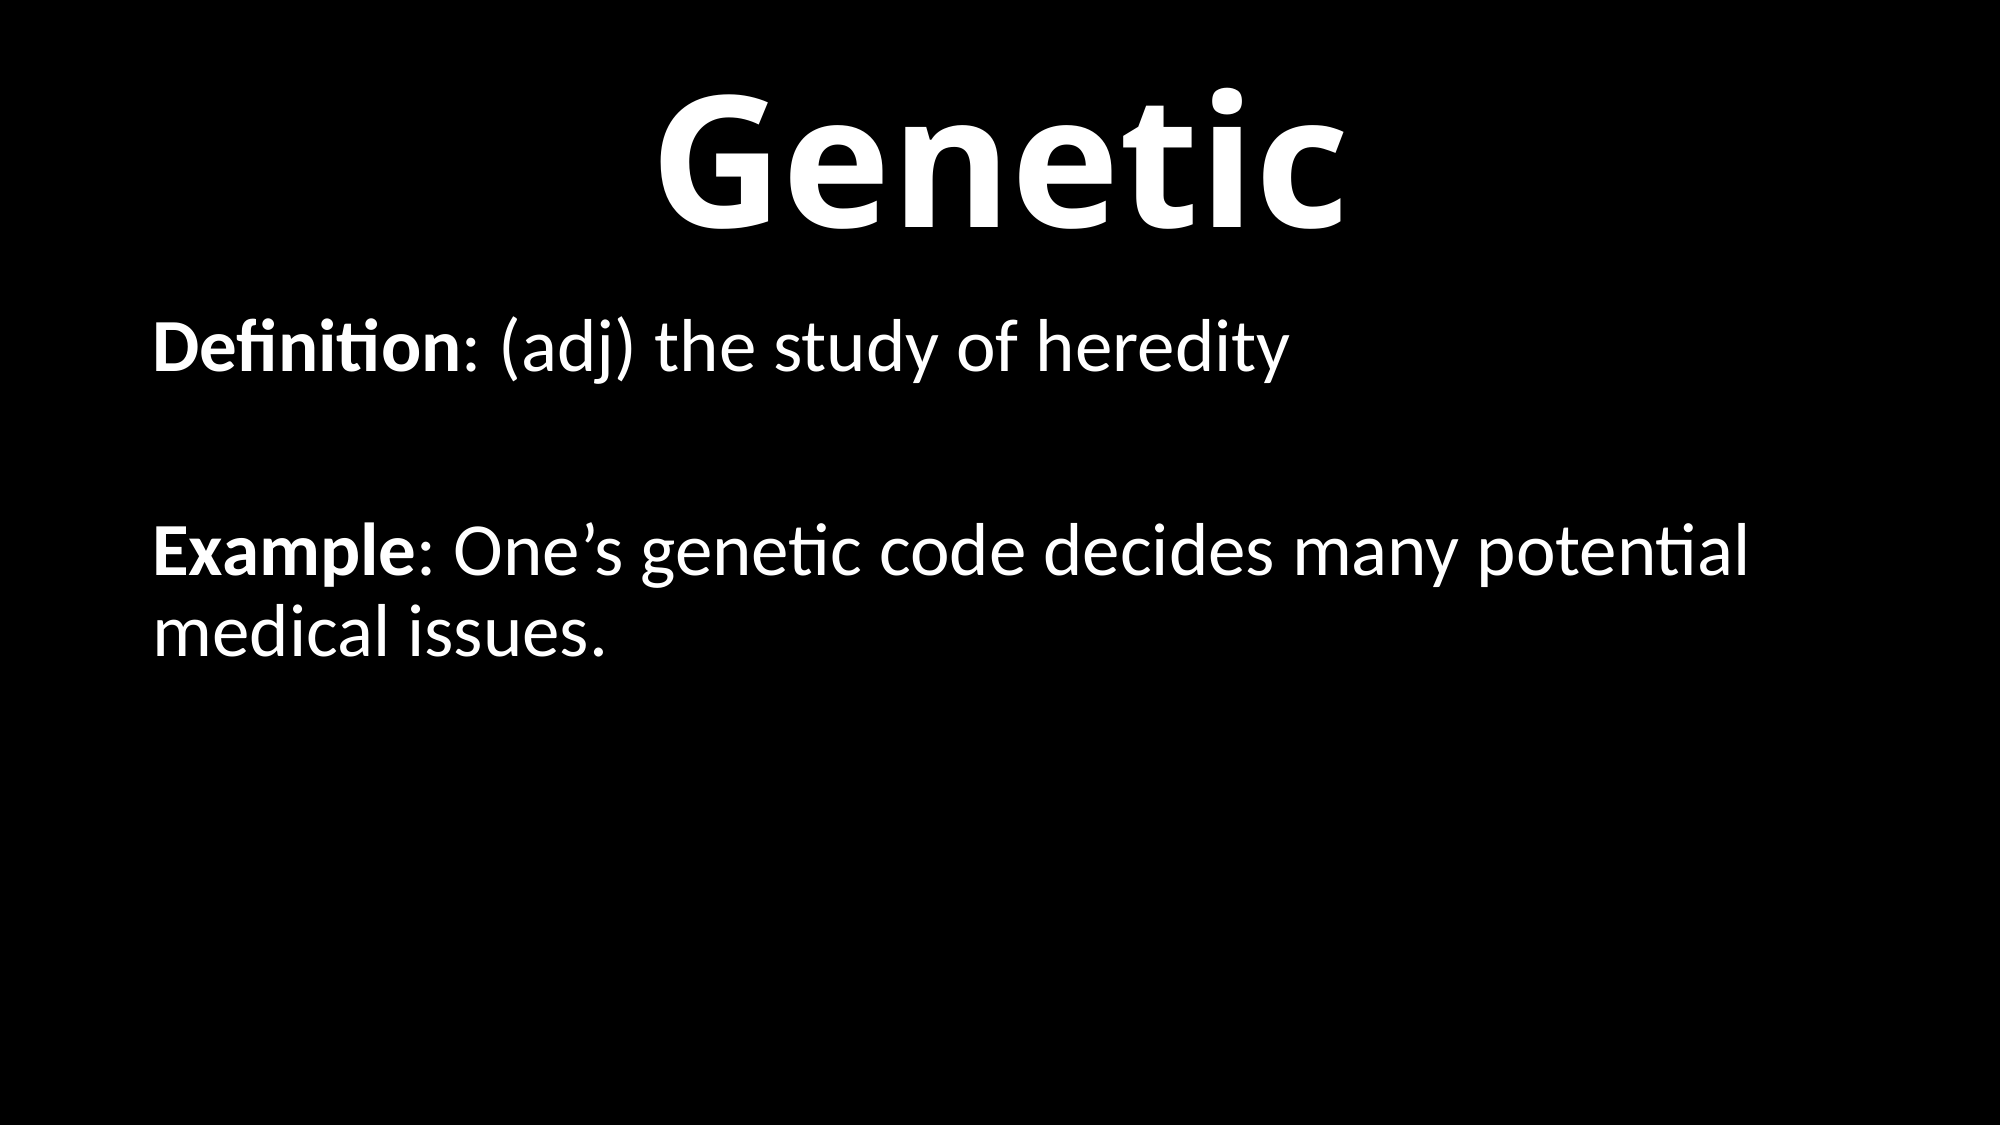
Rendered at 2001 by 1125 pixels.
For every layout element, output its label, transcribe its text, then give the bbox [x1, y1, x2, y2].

list Definition: (adj) the study of heredity Example: One’s genetic code decides many potential medical issues. [137, 299, 1863, 1014]
title Genetic [137, 59, 1863, 278]
